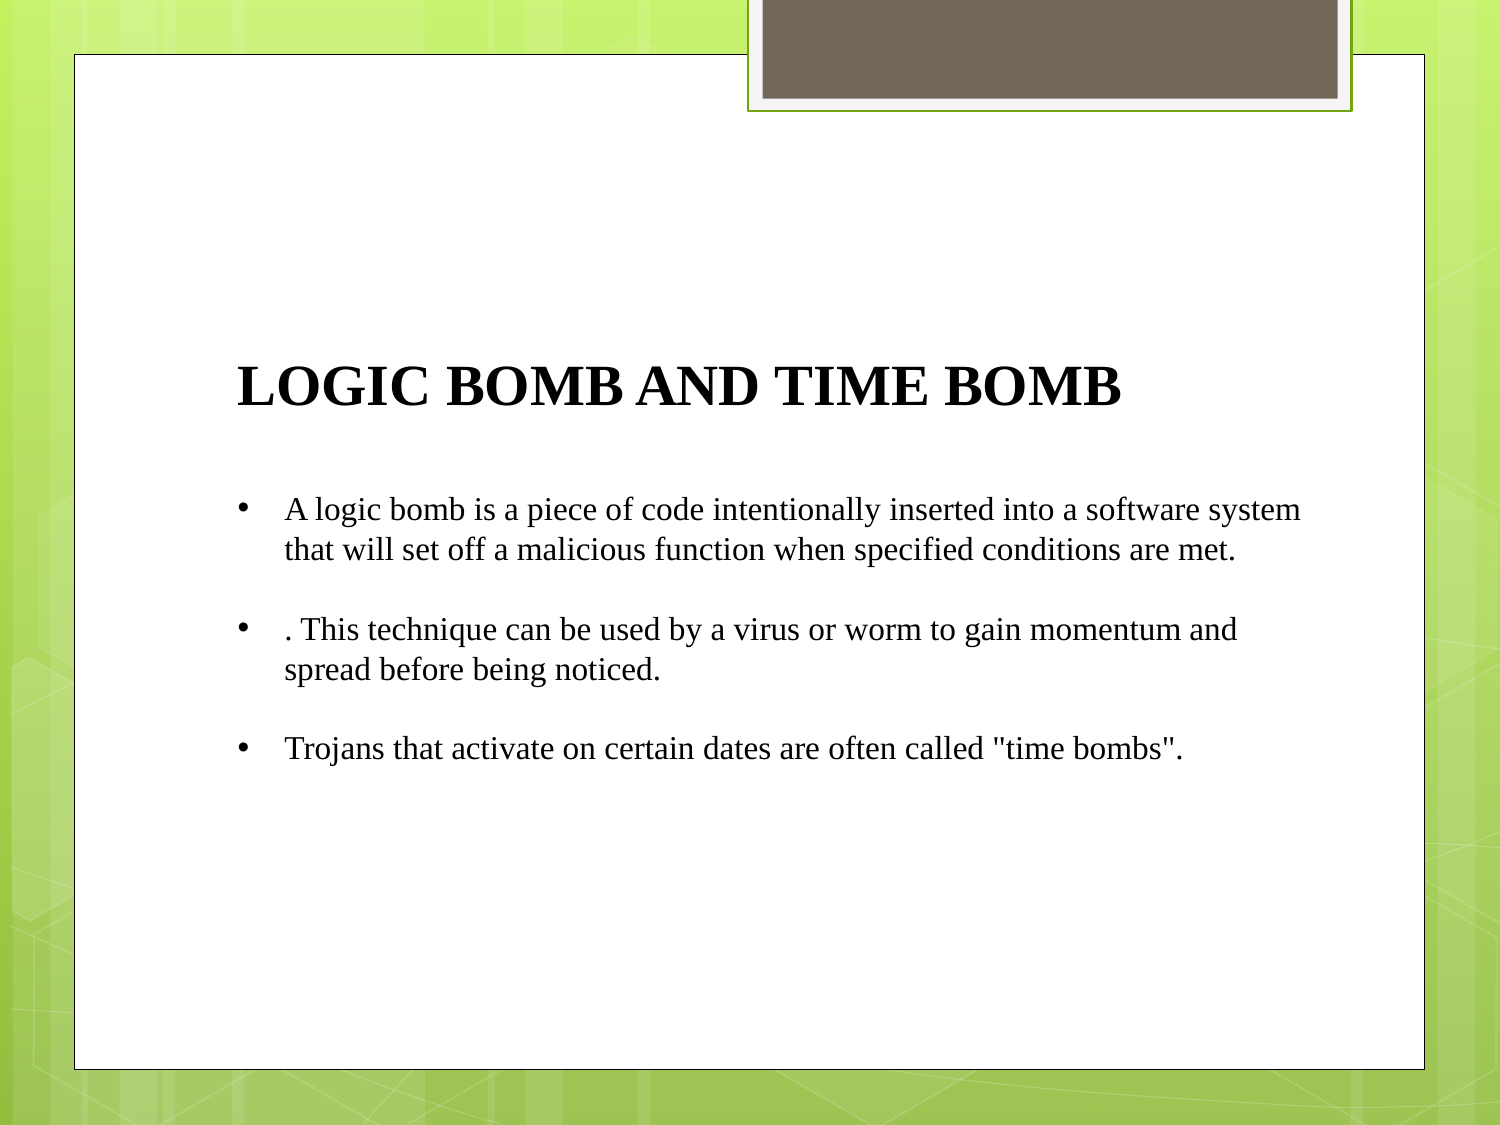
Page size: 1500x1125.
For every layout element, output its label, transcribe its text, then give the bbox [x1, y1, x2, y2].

text_box LOGIC BOMB AND TIME BOMB A logic bomb is a piece of code intentionally inserted into a software system that will set off a malicious function when specified conditions are met. . This technique can be used by a virus or worm to gain momentum and spread before being noticed. Trojans that activate on certain dates are often called "time bombs". [222, 339, 1325, 774]
